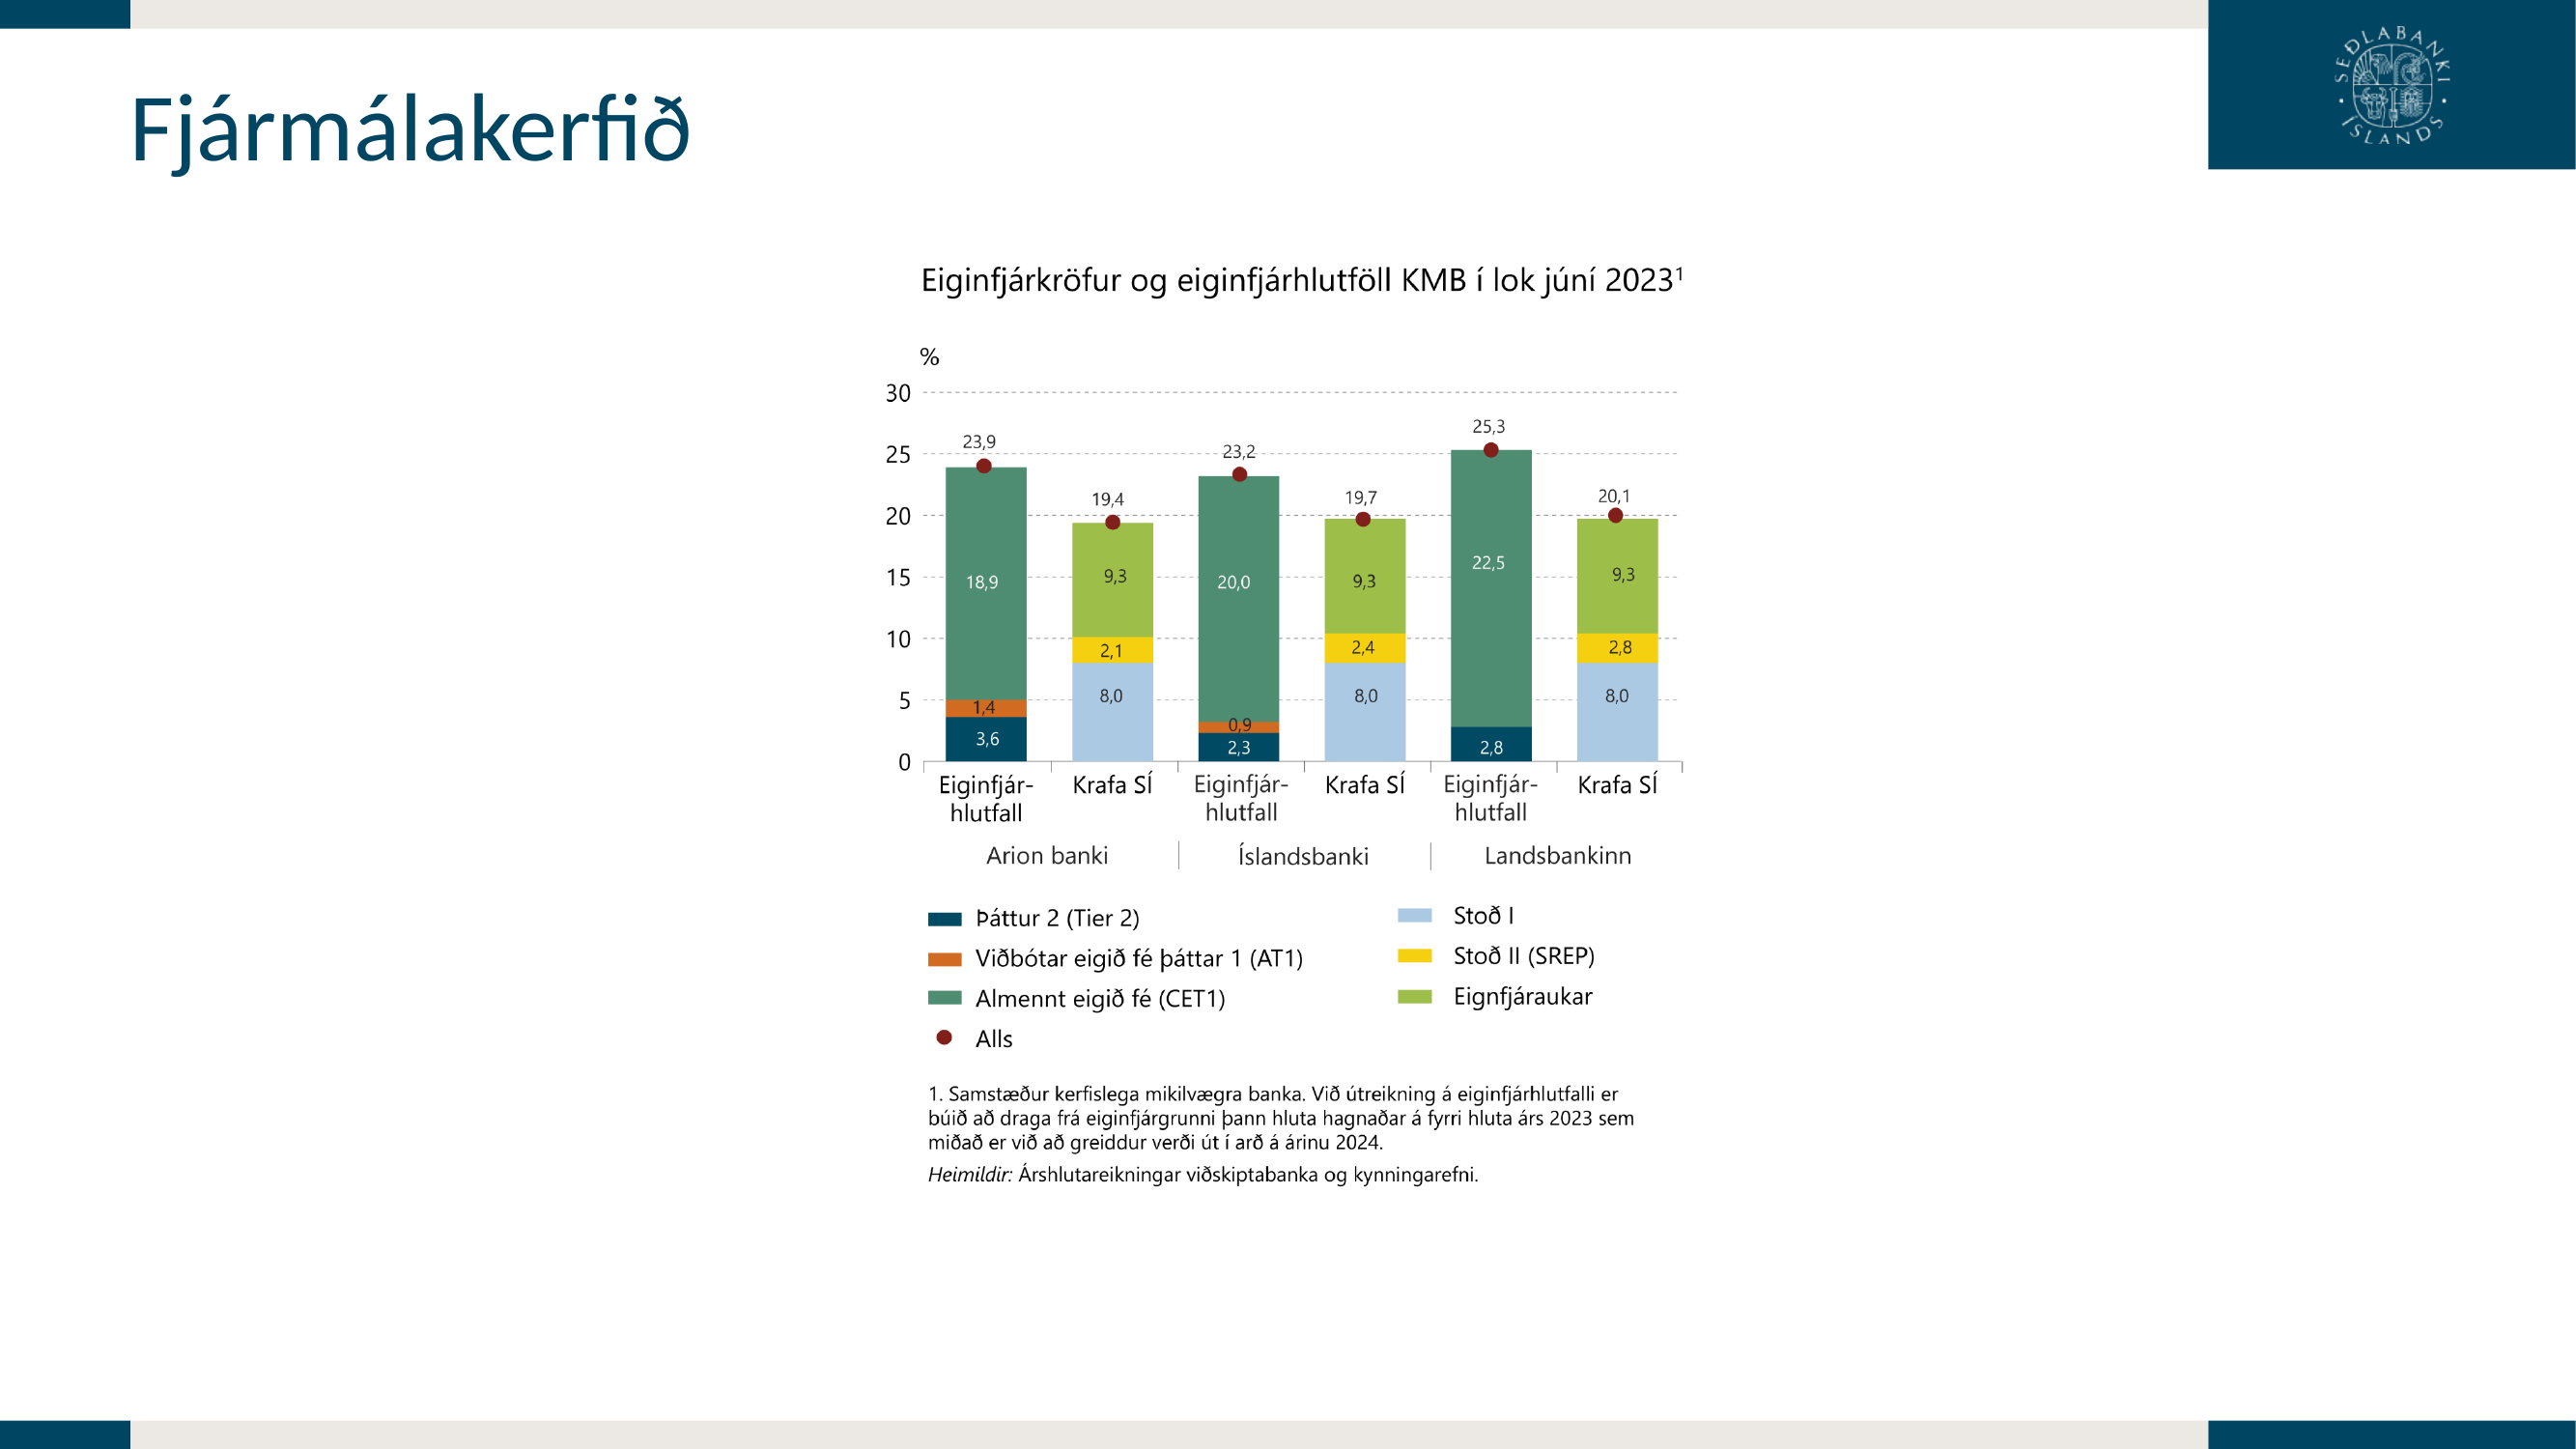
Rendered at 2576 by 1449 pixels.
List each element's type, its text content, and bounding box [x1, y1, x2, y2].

title Fjármálakerfið [129, 86, 2178, 290]
picture [885, 252, 1691, 1197]
